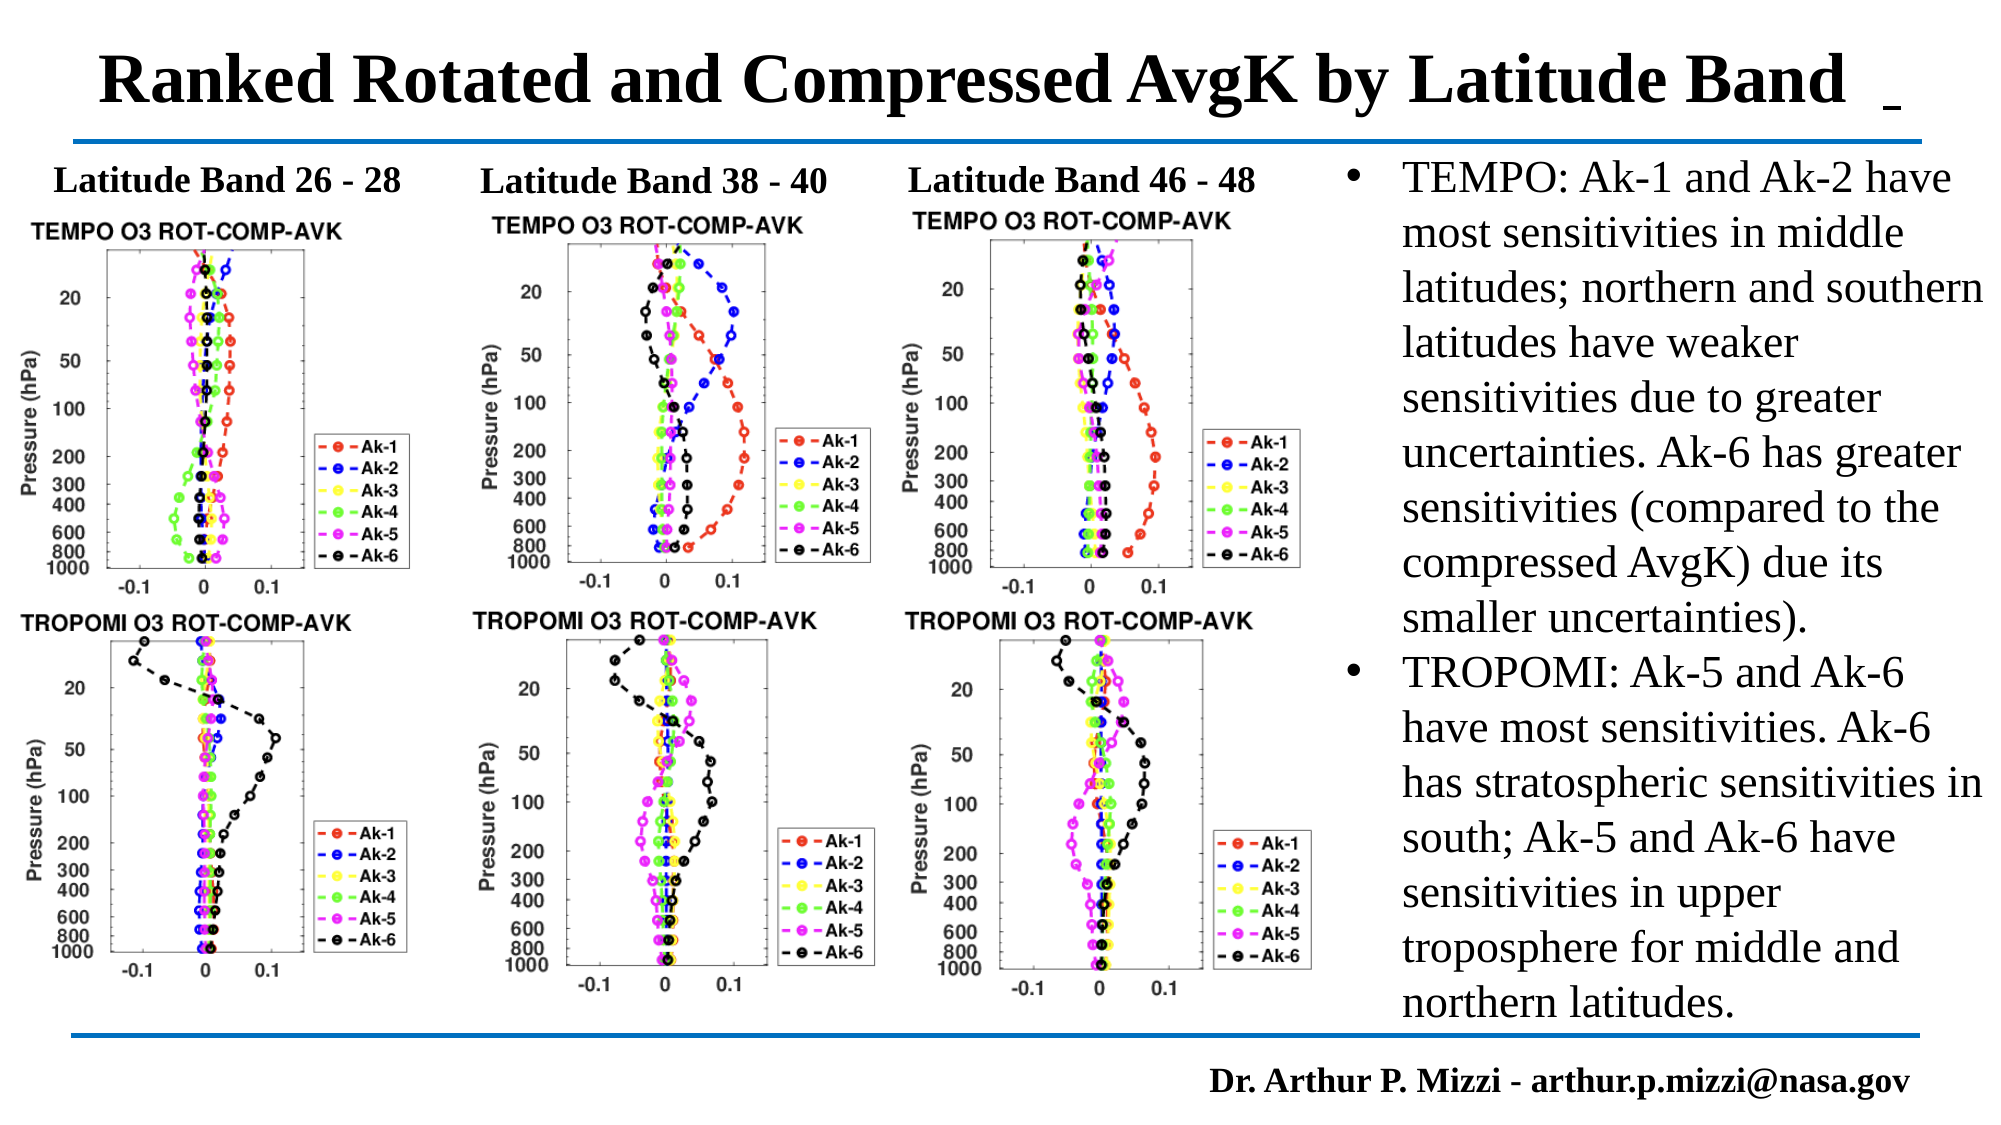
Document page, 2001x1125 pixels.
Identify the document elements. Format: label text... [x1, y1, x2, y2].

text_box Ranked Rotated and Compressed AvgK by Latitude Band [0, 24, 2000, 124]
picture [465, 203, 1316, 601]
picture [10, 606, 422, 985]
picture [4, 214, 425, 601]
text_box Latitude Band 26 - 28 [38, 148, 422, 208]
text_box Latitude Band 46 - 48 [893, 147, 1276, 203]
text_box TEMPO: Ak-1 and Ak-2 have most sensitivities in middle latitudes; northern and southern latitudes have weaker sensitivities due to greater uncertainties. Ak-6 has greater sensitivities (compared to the compressed AvgK) due its smaller uncertainties). TROPOMI: Ak-5 and Ak-6 have most sensitivities. Ak-6 has stratospheric sensitivities in south; Ak-5 and Ak-6 have sensitivities in upper troposphere for middle and northern latitudes. [1330, 139, 2000, 1090]
text_box Latitude Band 38 - 40 [465, 148, 848, 208]
picture [453, 603, 1335, 1005]
